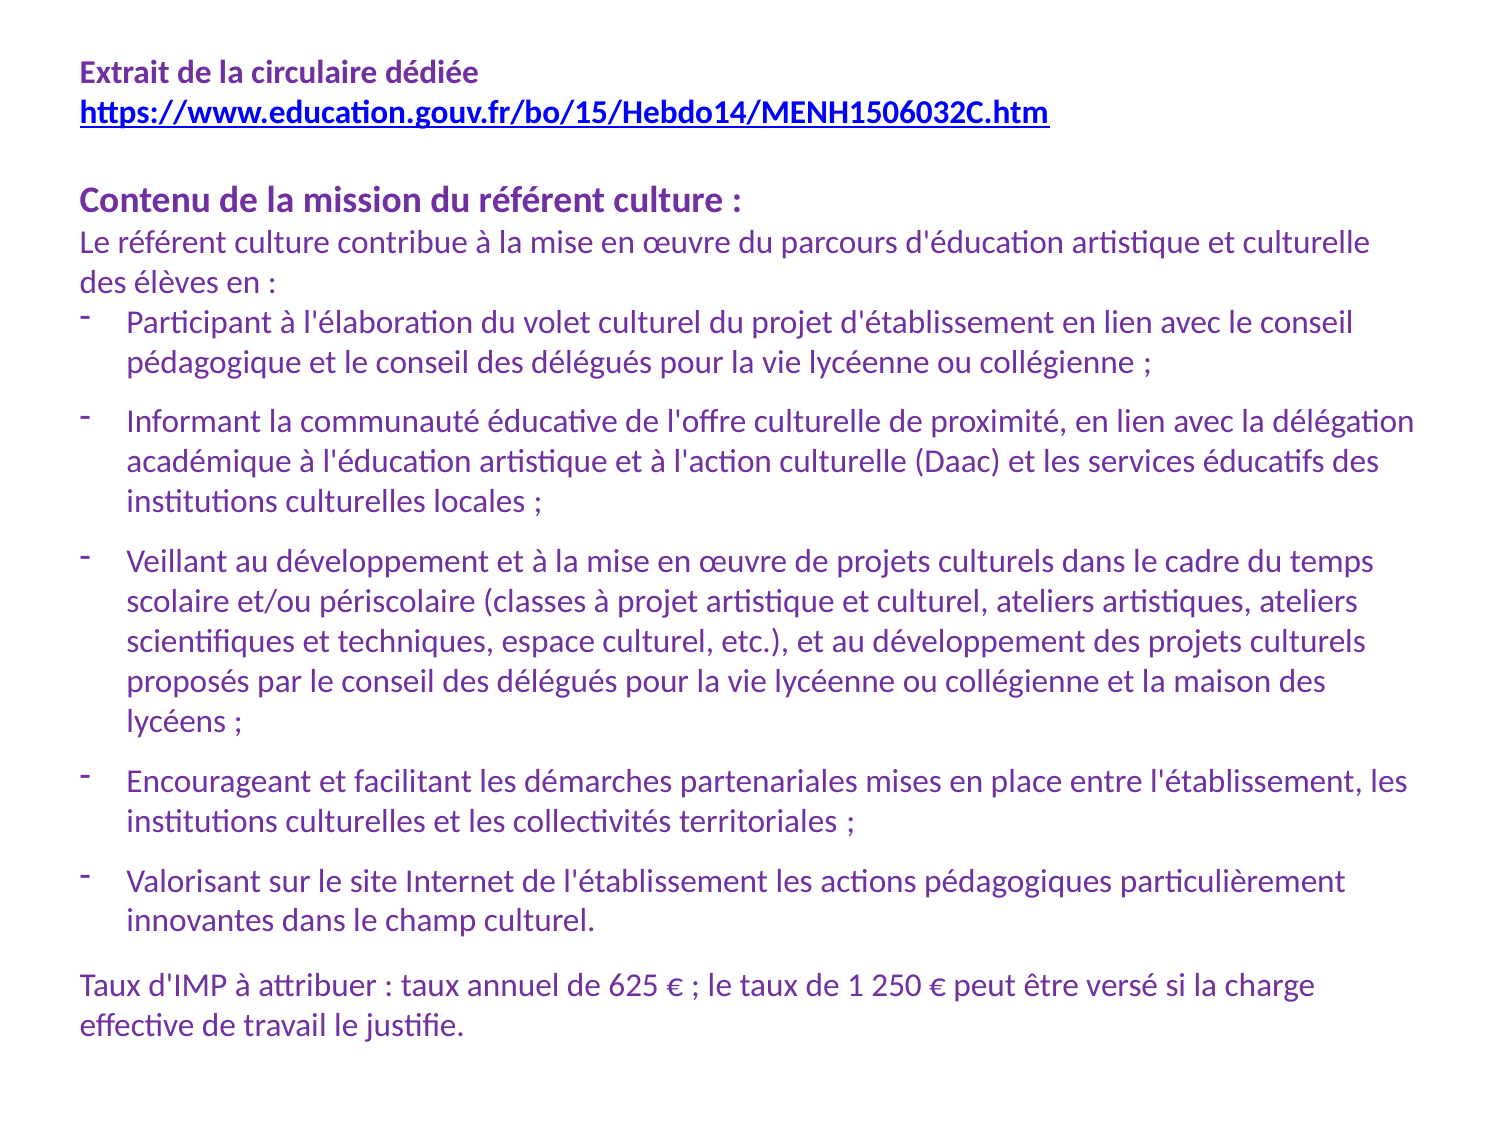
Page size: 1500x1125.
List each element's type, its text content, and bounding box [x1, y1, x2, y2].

text_box Extrait de la circulaire dédiée https://www.education.gouv.fr/bo/15/Hebdo14/MENH1506032C.htm Contenu de la mission du référent culture : Le référent culture contribue à la mise en œuvre du parcours d'éducation artistique et culturelle des élèves en : Participant à l'élaboration du volet culturel du projet d'établissement en lien avec le conseil pédagogique et le conseil des délégués pour la vie lycéenne ou collégienne ; Informant la communauté éducative de l'offre culturelle de proximité, en lien avec la délégation académique à l'éducation artistique et à l'action culturelle (Daac) et les services éducatifs des institutions culturelles locales ; Veillant au développement et à la mise en œuvre de projets culturels dans le cadre du temps scolaire et/ou périscolaire (classes à projet artistique et culturel, ateliers artistiques, ateliers scientifiques et techniques, espace culturel, etc.), et au développement des projets culturels proposés par le conseil des délégués pour la vie lycéenne ou collégienne et la maison des lycéens ; Encourageant et facilitant les démarches partenariales mises en place entre l'établissement, les institutions culturelles et les collectivités territoriales ; Valorisant sur le site Internet de l'établissement les actions pédagogiques particulièrement innovantes dans le champ culturel. Taux d'IMP à attribuer : taux annuel de 625 € ; le taux de 1 250 € peut être versé si la charge effective de travail le justifie. [64, 42, 1436, 1051]
